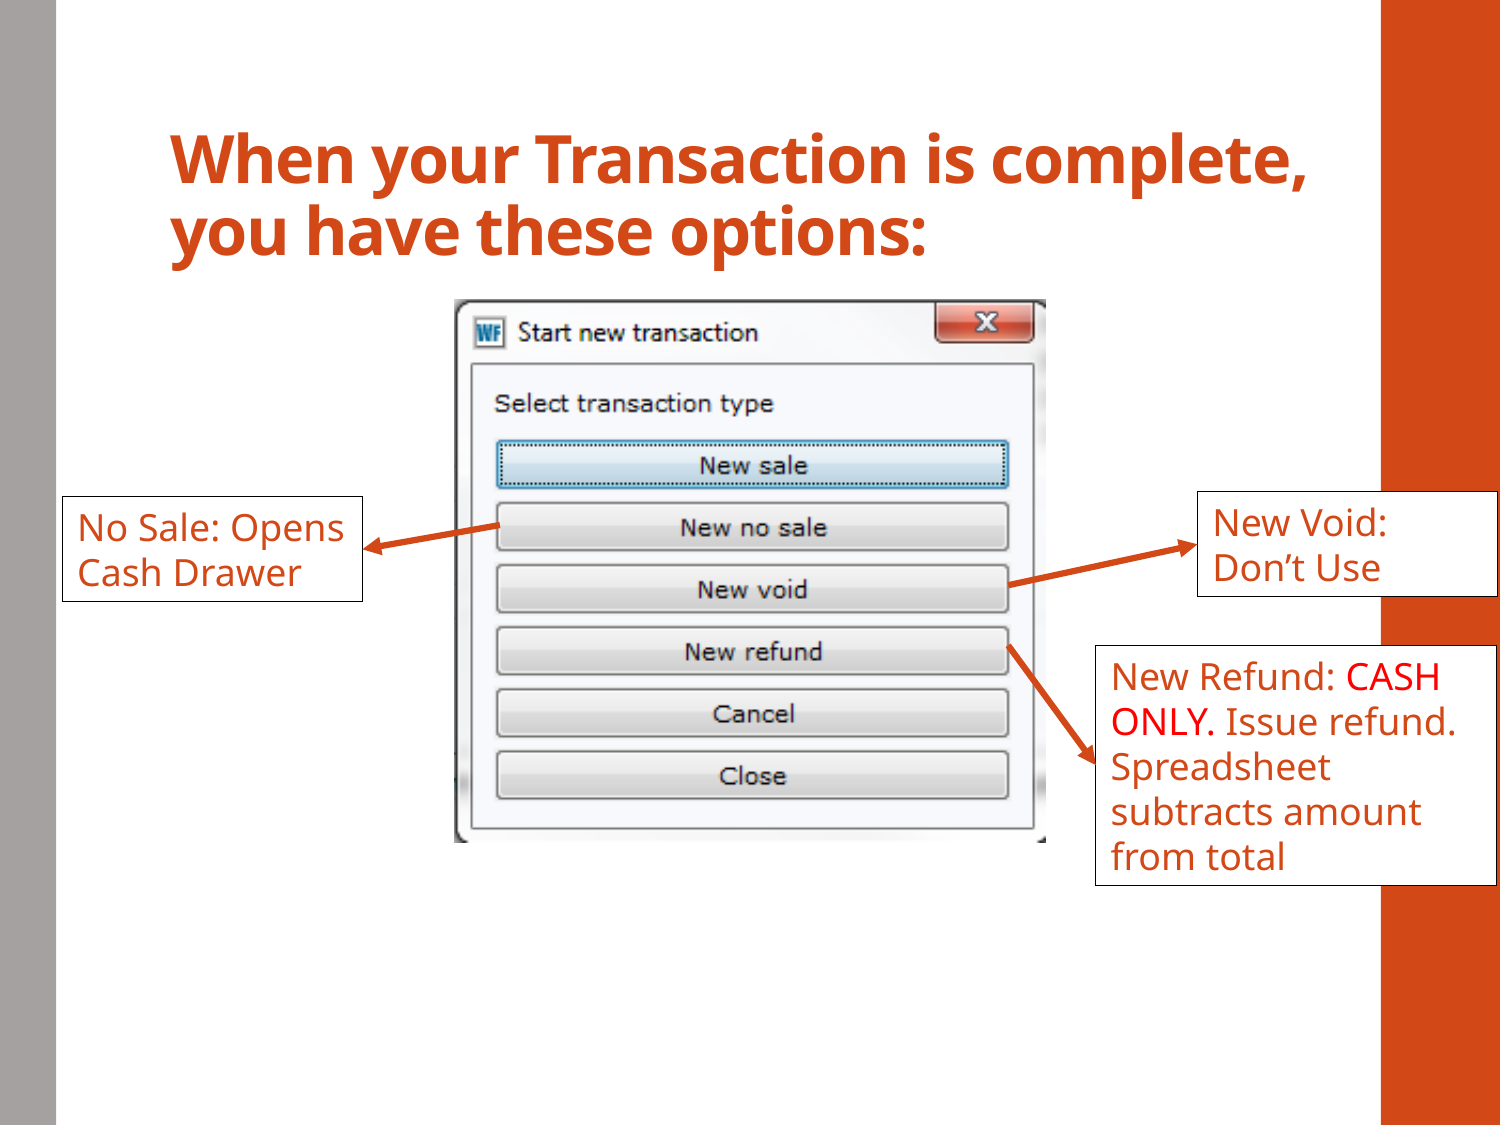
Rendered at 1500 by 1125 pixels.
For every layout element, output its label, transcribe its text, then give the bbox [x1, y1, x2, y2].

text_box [362, 524, 501, 551]
title When your Transaction is complete, you have these options: [155, 60, 1348, 278]
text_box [1007, 544, 1198, 586]
text_box New Refund: CASH ONLY. Issue refund. Spreadsheet subtracts amount from total [1095, 645, 1497, 886]
picture [453, 299, 1046, 843]
text_box No Sale: Opens Cash Drawer [62, 496, 363, 602]
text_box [1007, 645, 1097, 767]
text_box New Void: Don’t Use [1197, 491, 1498, 597]
